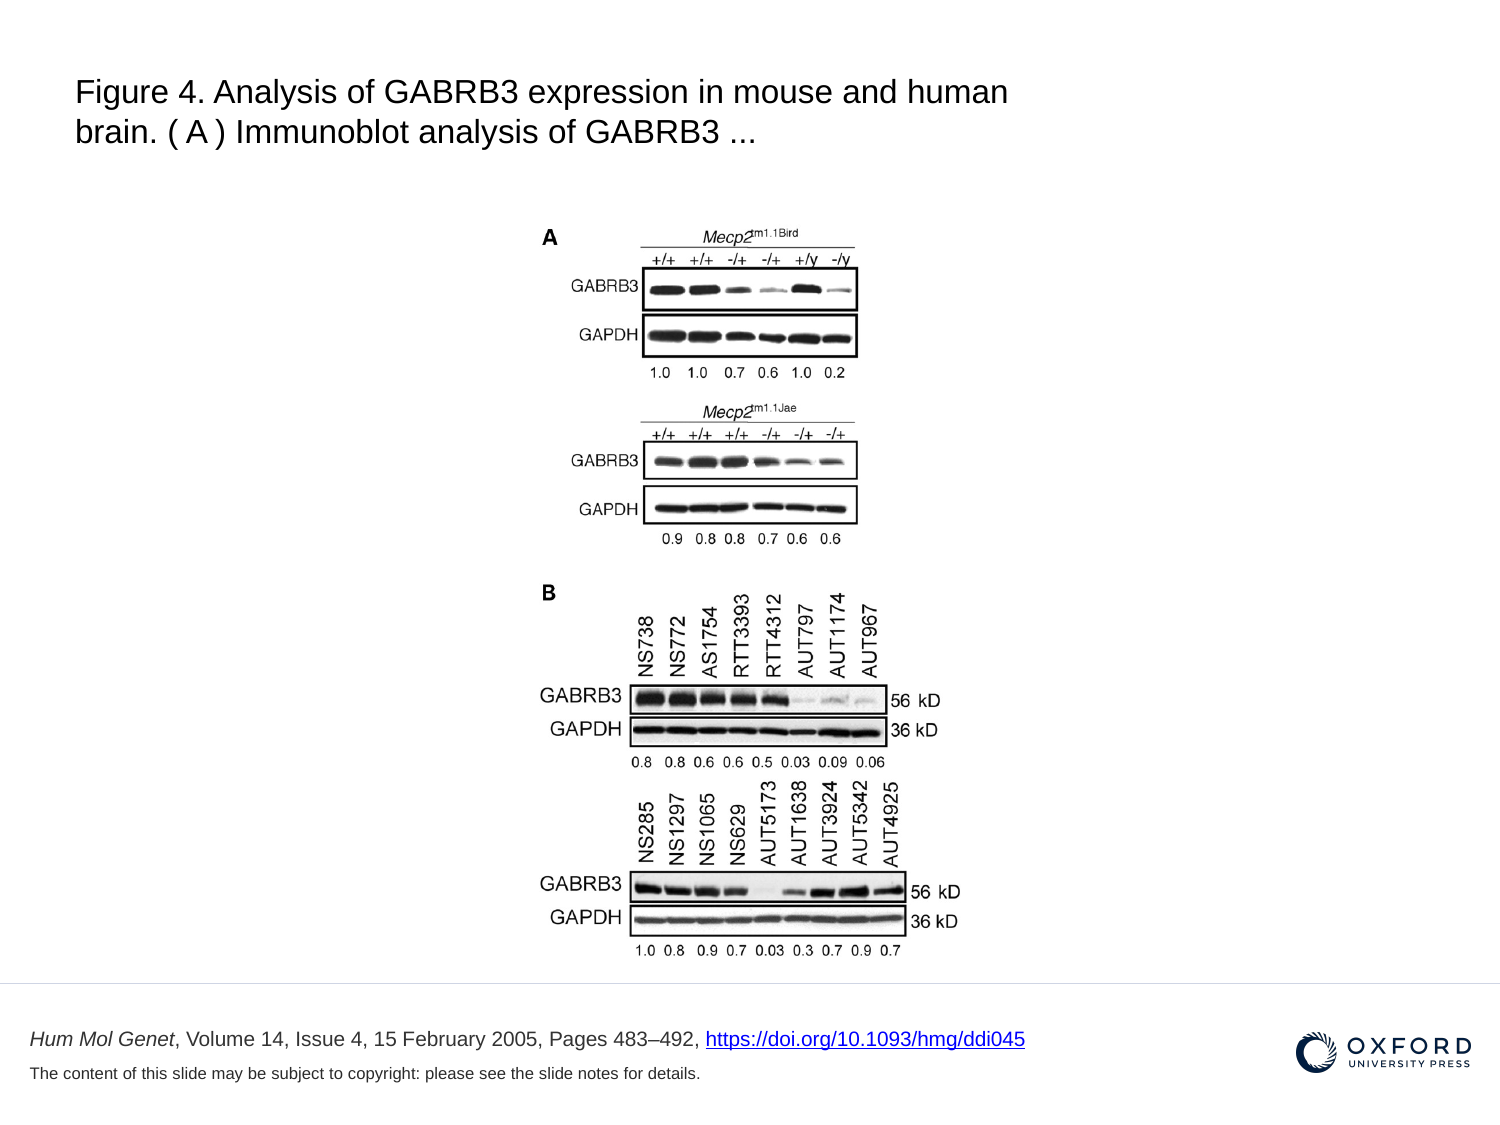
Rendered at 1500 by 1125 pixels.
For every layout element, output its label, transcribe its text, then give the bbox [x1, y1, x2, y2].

footer Hum Mol Genet, Volume 14, Issue 4, 15 February 2005, Pages 483–492, https://doi.org/10.1093/hmg/ddi045 The content of this slide may be subject to copyright: please see the slide notes for details. [0, 983, 1260, 1125]
picture [1296, 1032, 1471, 1073]
picture [539, 224, 961, 957]
title Figure 4. Analysis of GABRB3 expression in mouse and human brain. ( A ) Immunoblot analysis of GABRB3 ... [75, 69, 1078, 171]
